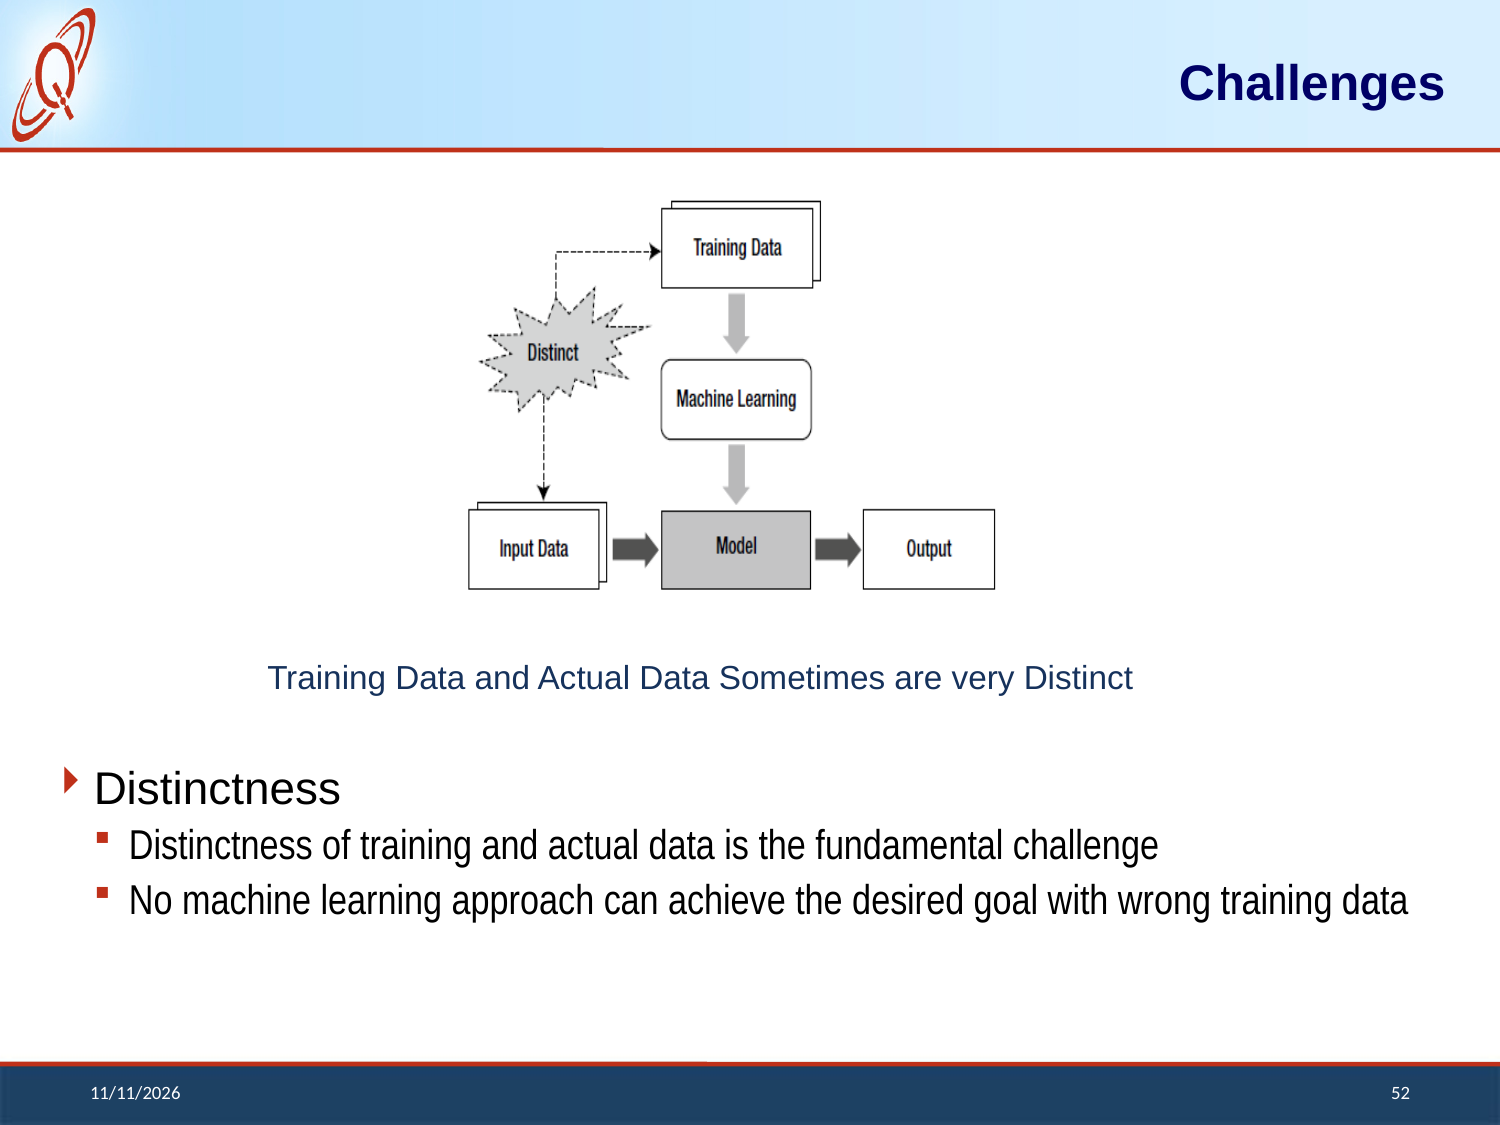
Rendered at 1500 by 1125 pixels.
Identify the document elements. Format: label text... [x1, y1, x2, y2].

picture [0, 0, 1500, 147]
picture [0, 1067, 1500, 1125]
text_box Training Data and Actual Data Sometimes are very Distinct [115, 649, 1287, 704]
title Challenges [145, 16, 1461, 145]
picture [0, 153, 1500, 1061]
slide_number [75, 1061, 425, 1122]
list Distinctness Distinctness of training and actual data is the fundamental challenge No machine learning approach can achieve the desired goal with wrong training data [36, 750, 1440, 949]
slide_number 52 [1074, 1061, 1425, 1122]
